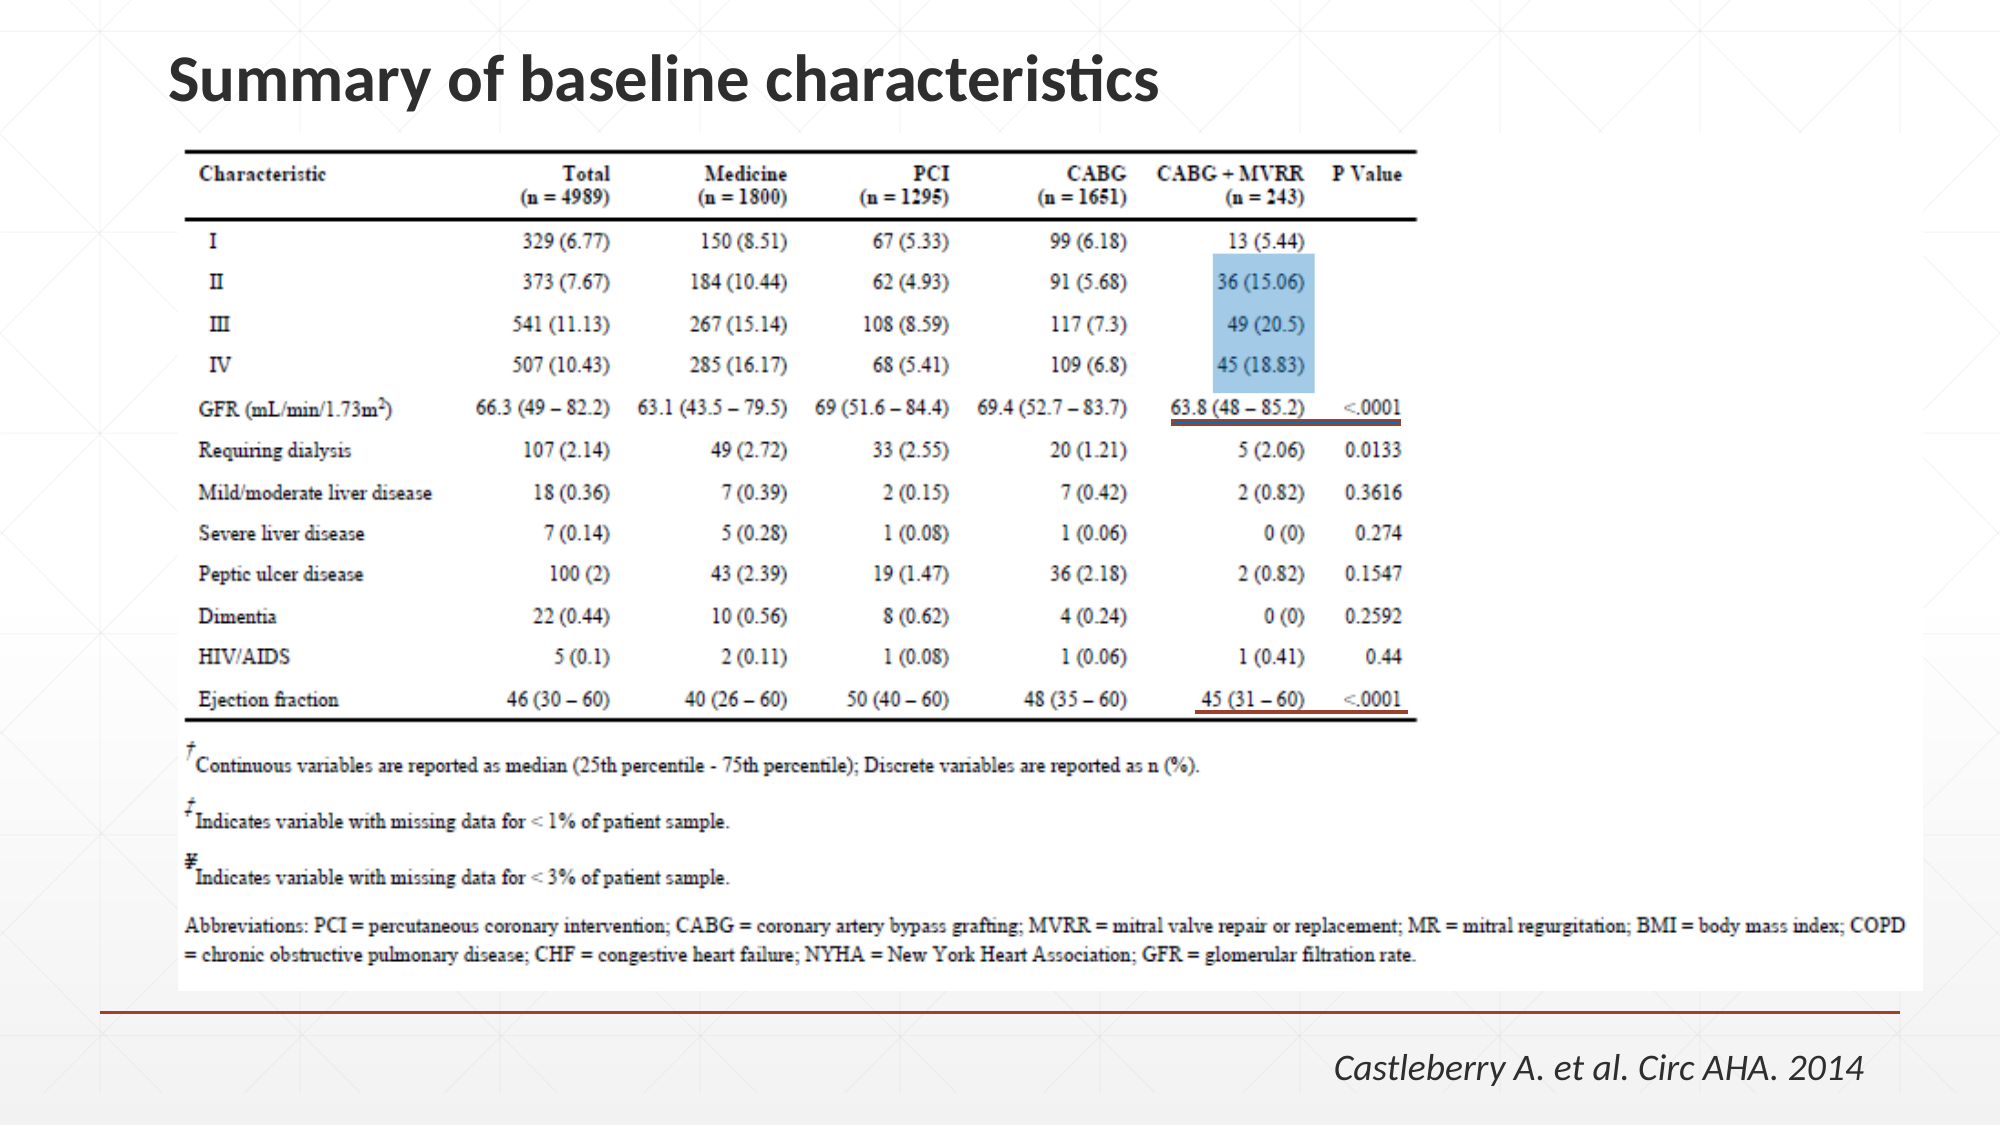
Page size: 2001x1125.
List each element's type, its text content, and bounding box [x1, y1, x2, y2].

text_box Castleberry A. et al. Circ AHA. 2014 [1319, 1035, 1880, 1096]
text_box Summary of baseline characteristics [153, 27, 1177, 122]
picture [178, 133, 1923, 991]
